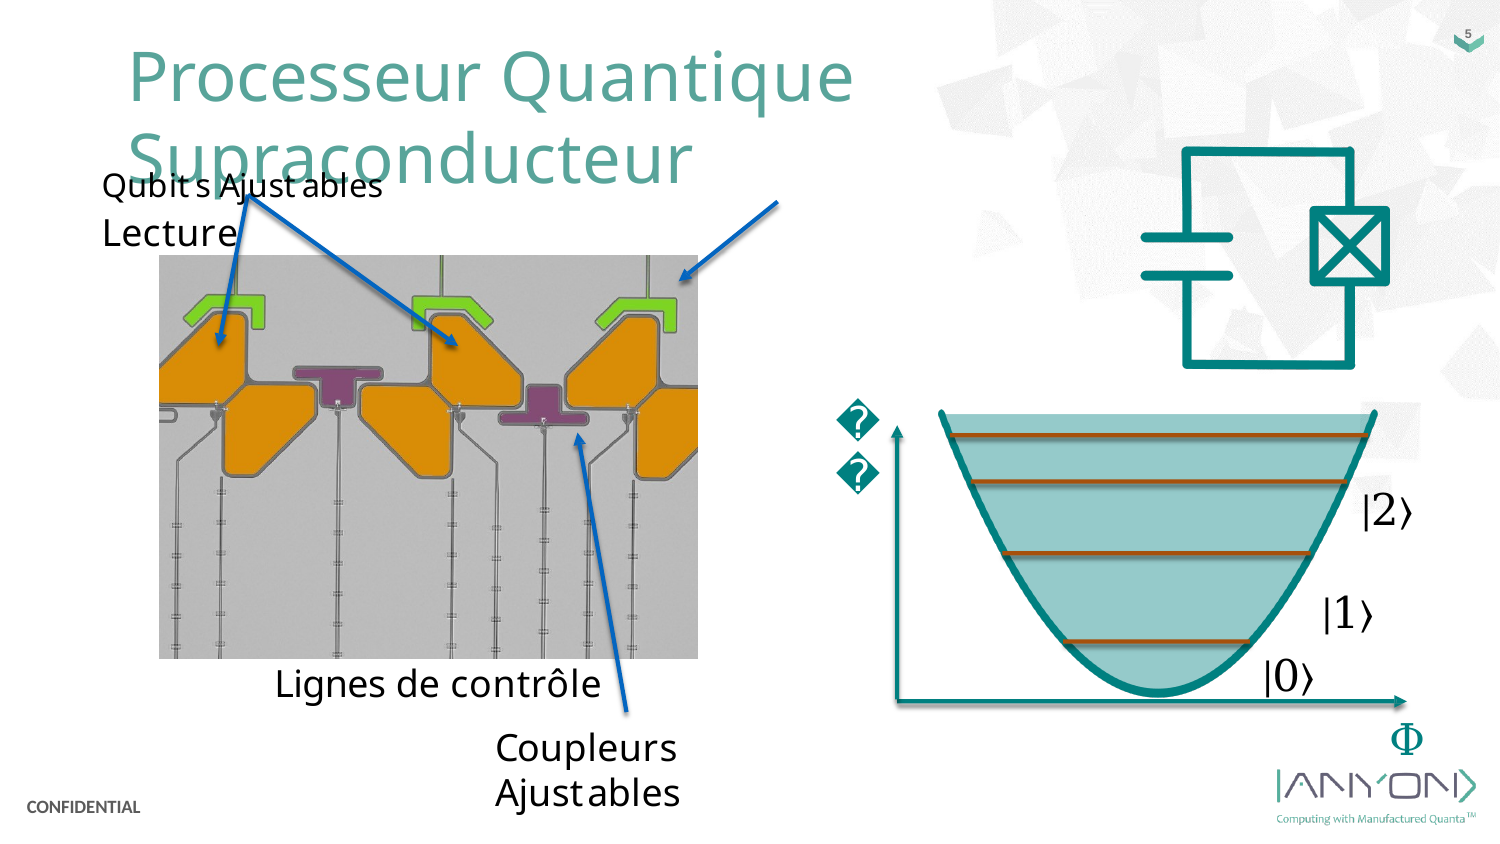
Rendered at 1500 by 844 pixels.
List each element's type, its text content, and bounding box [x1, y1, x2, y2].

picture [934, 0, 1500, 514]
text_box Φ [1386, 732, 1425, 765]
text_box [943, 430, 1378, 655]
picture [1276, 753, 1476, 836]
text_box 𝐸 [833, 393, 866, 501]
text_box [10, 759, 159, 836]
text_box Qubits Ajustables Lecture [99, 139, 896, 255]
title Processeur Quantique Supraconducteur [125, 30, 1375, 198]
text_box 5 [1462, 23, 1475, 41]
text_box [159, 190, 786, 724]
text_box Lignes de contrôle Coupleurs Ajustables [272, 638, 848, 814]
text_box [877, 409, 1427, 725]
